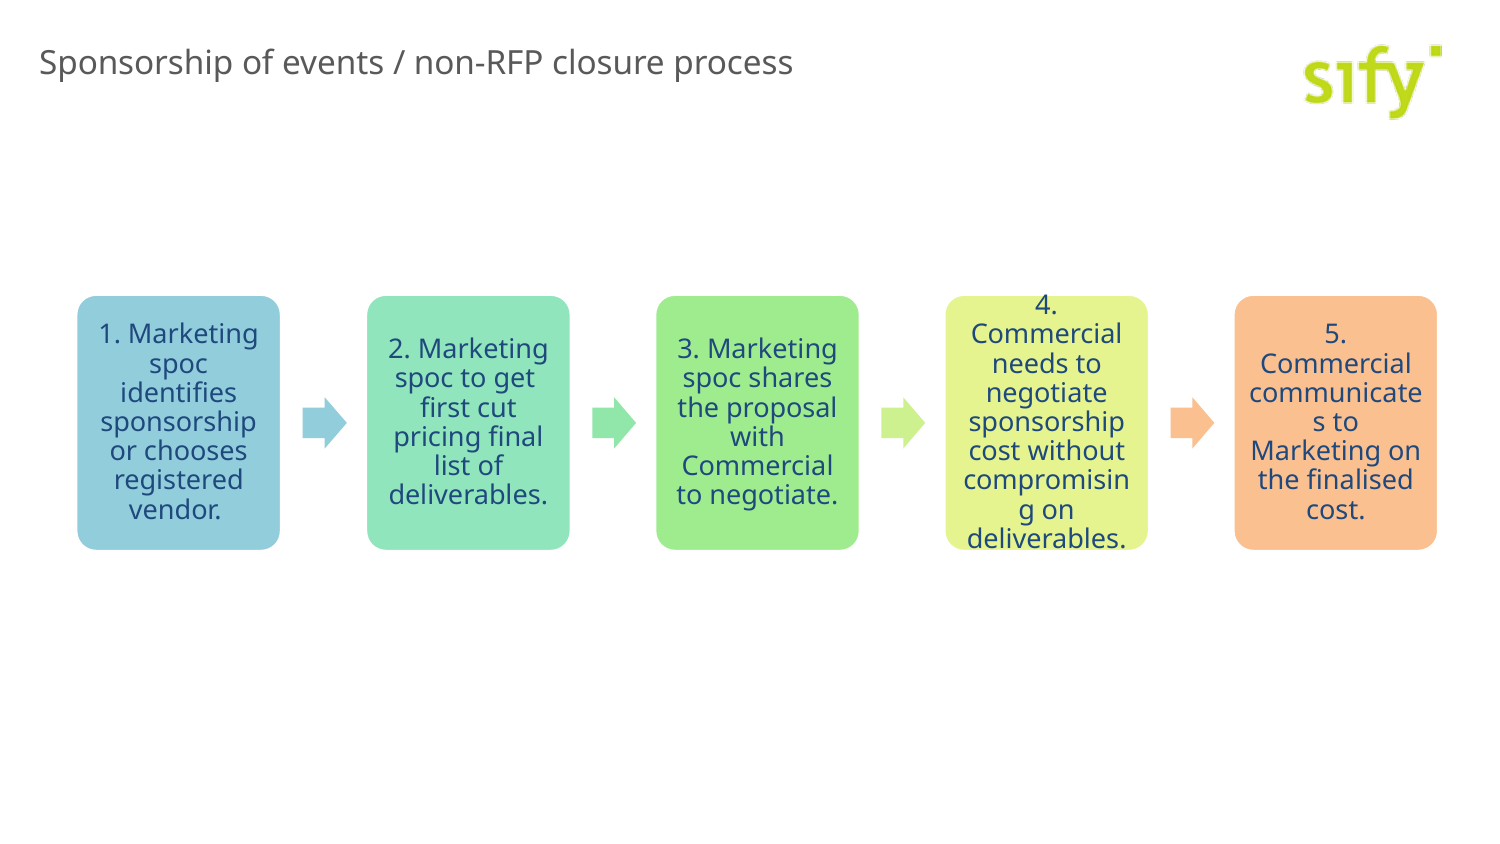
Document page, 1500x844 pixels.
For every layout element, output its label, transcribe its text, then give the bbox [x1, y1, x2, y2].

text_box 2. Marketing spoc to get first cut pricing final list of deliverables. [363, 291, 574, 554]
text_box [1170, 397, 1215, 449]
text_box 5. Commercial communicates to Marketing on the finalised cost. [1230, 291, 1442, 554]
text_box [592, 397, 637, 449]
list Sponsorship of events / non-RFP closure process [39, 45, 1069, 110]
text_box 4. Commercial needs to negotiate sponsorship cost without compromising on deliverables. [941, 291, 1153, 554]
text_box [881, 397, 926, 449]
text_box 3. Marketing spoc shares the proposal with Commercial to negotiate. [652, 291, 863, 554]
picture [1267, 0, 1464, 180]
text_box 1. Marketing spoc identifies sponsorship or chooses registered vendor. [73, 291, 284, 554]
text_box [302, 397, 347, 449]
